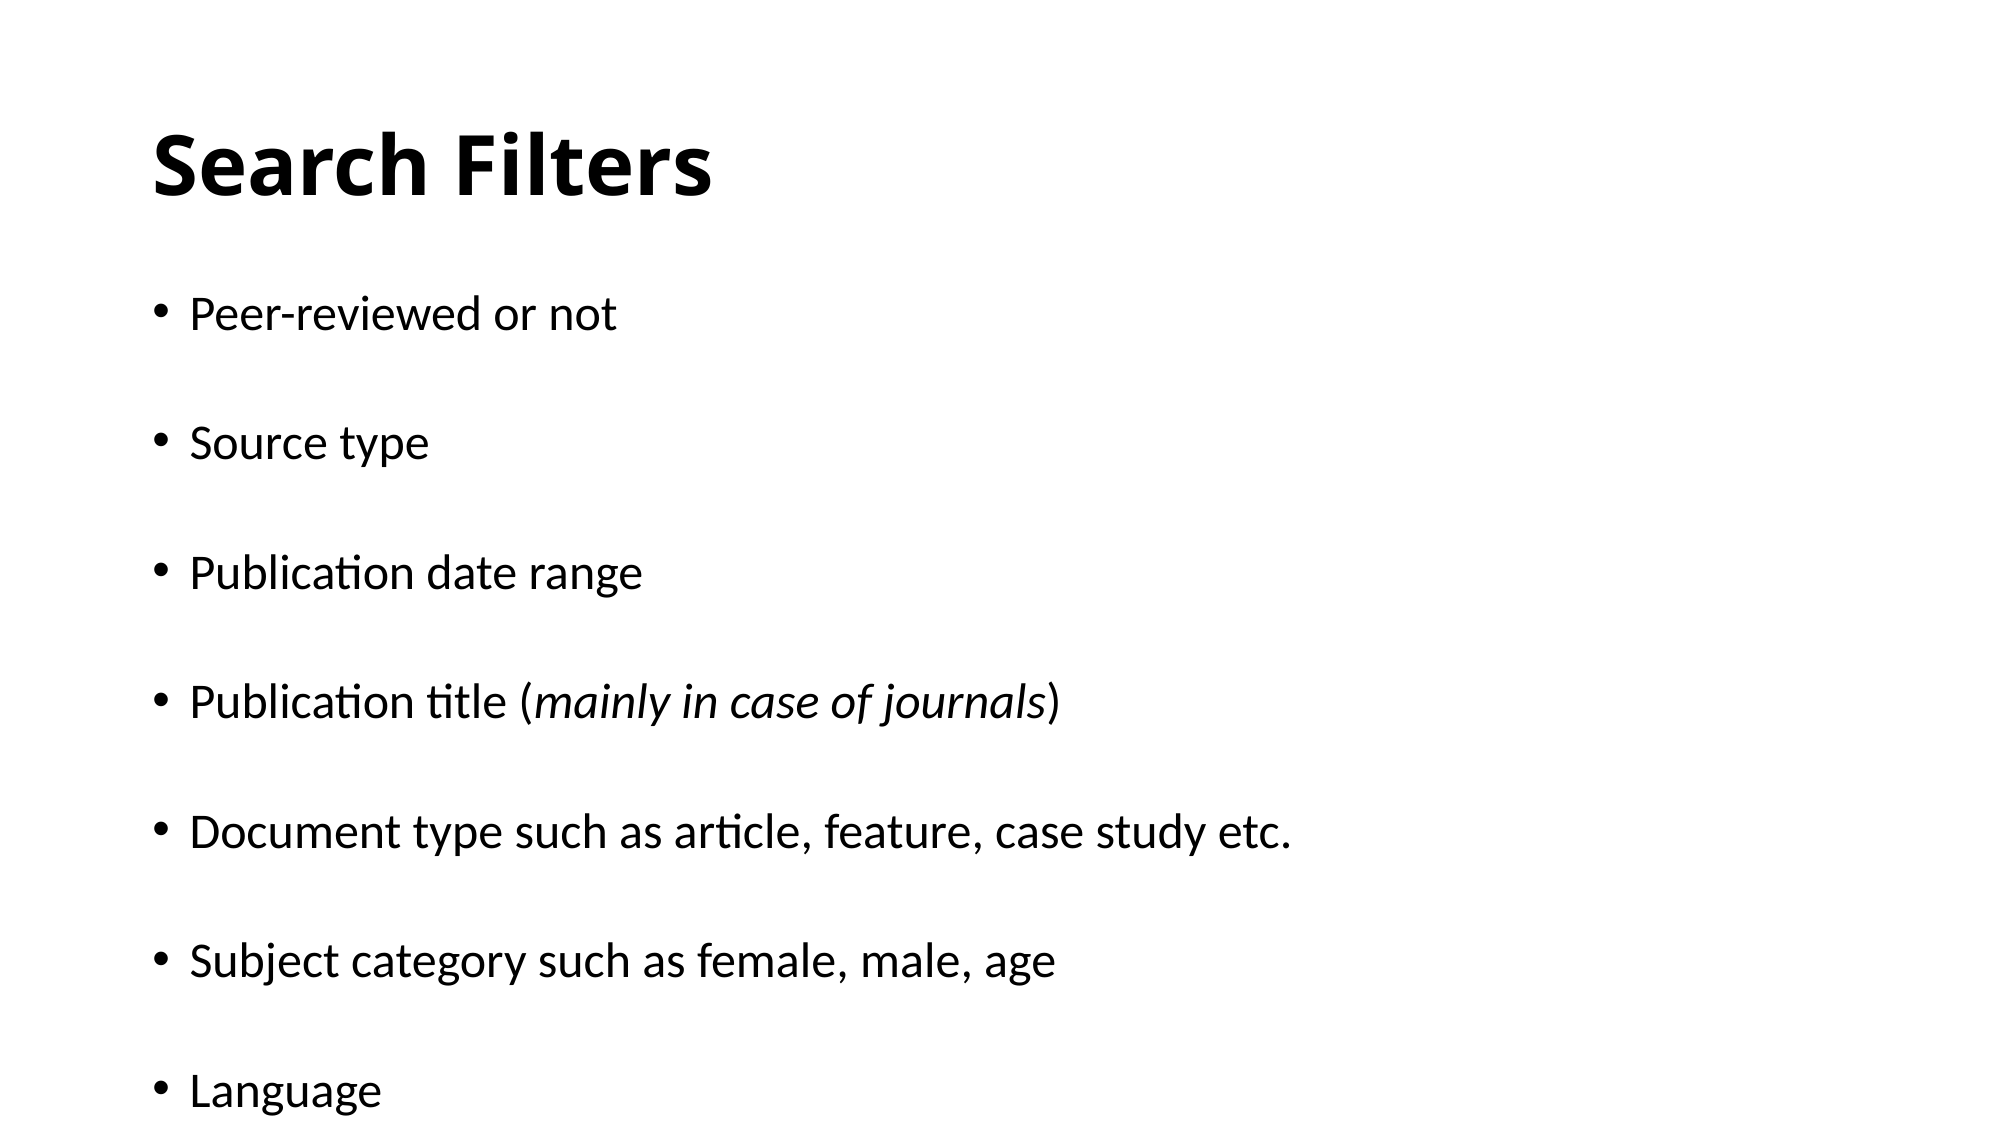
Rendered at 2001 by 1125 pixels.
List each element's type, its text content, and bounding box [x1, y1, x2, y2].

title Search Filters [137, 59, 1863, 212]
list Peer-reviewed or not Source type Publication date range Publication title (mainly in case of journals) Document type such as article, feature, case study etc. Subject category such as female, male, age Language [137, 212, 2000, 1125]
